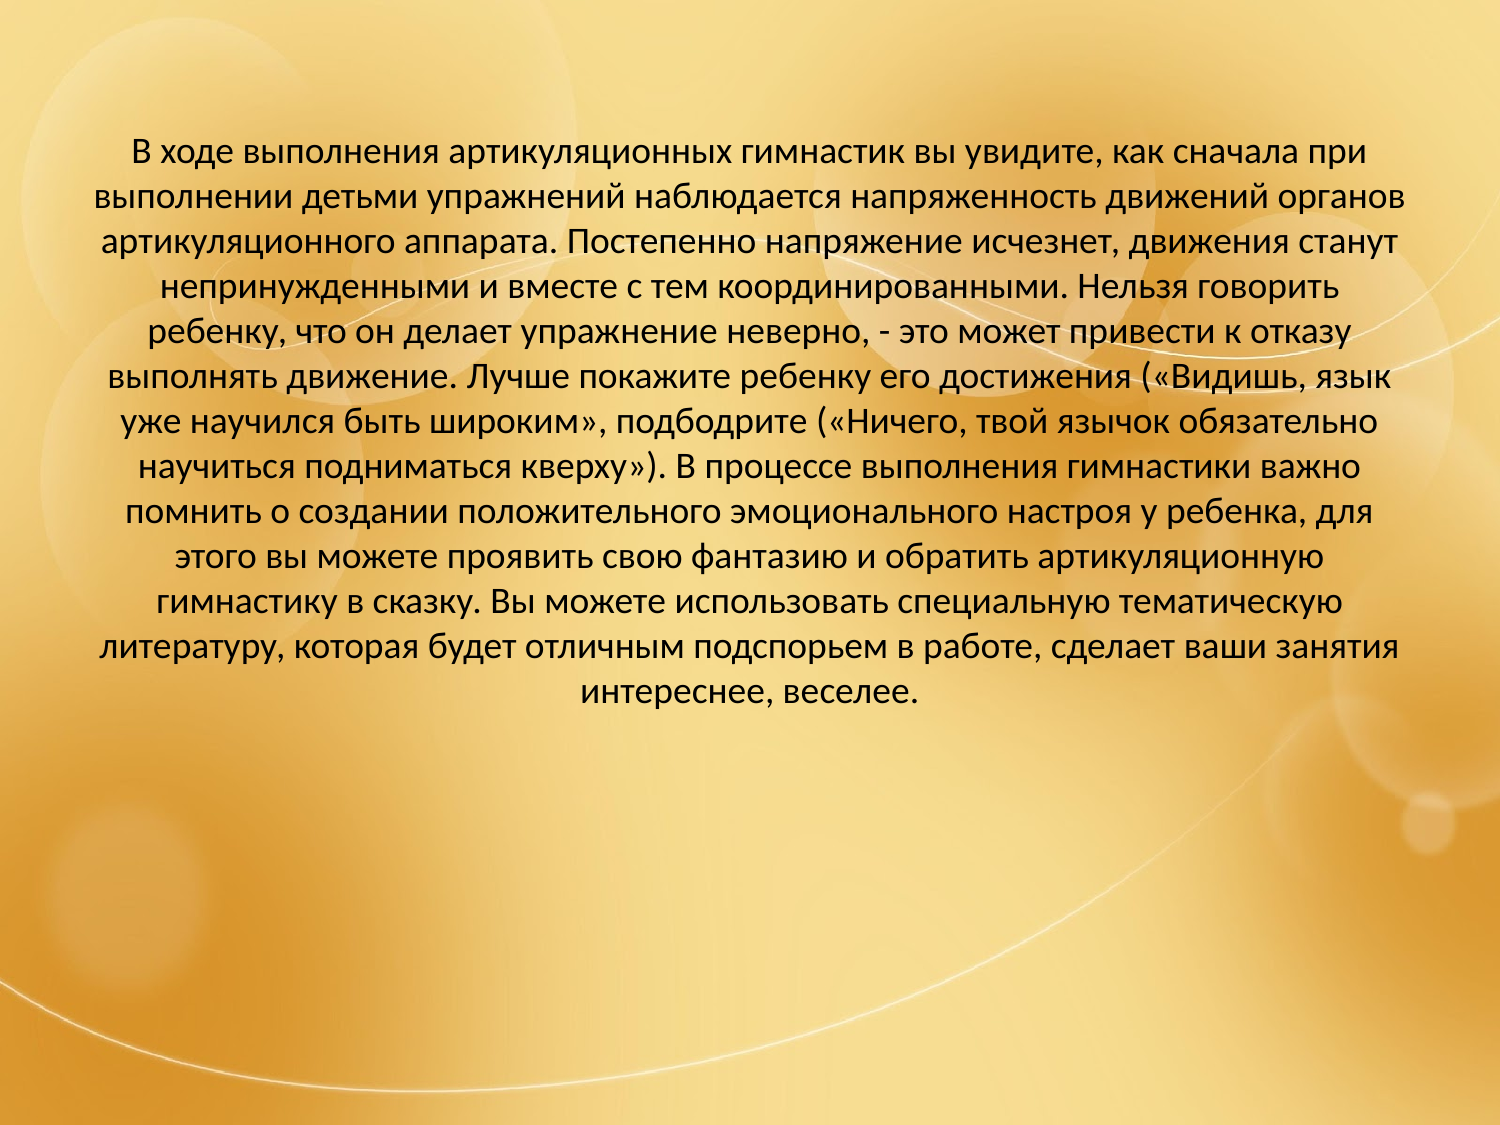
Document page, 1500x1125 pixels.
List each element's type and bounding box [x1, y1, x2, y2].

list [0, 0, 1500, 1125]
